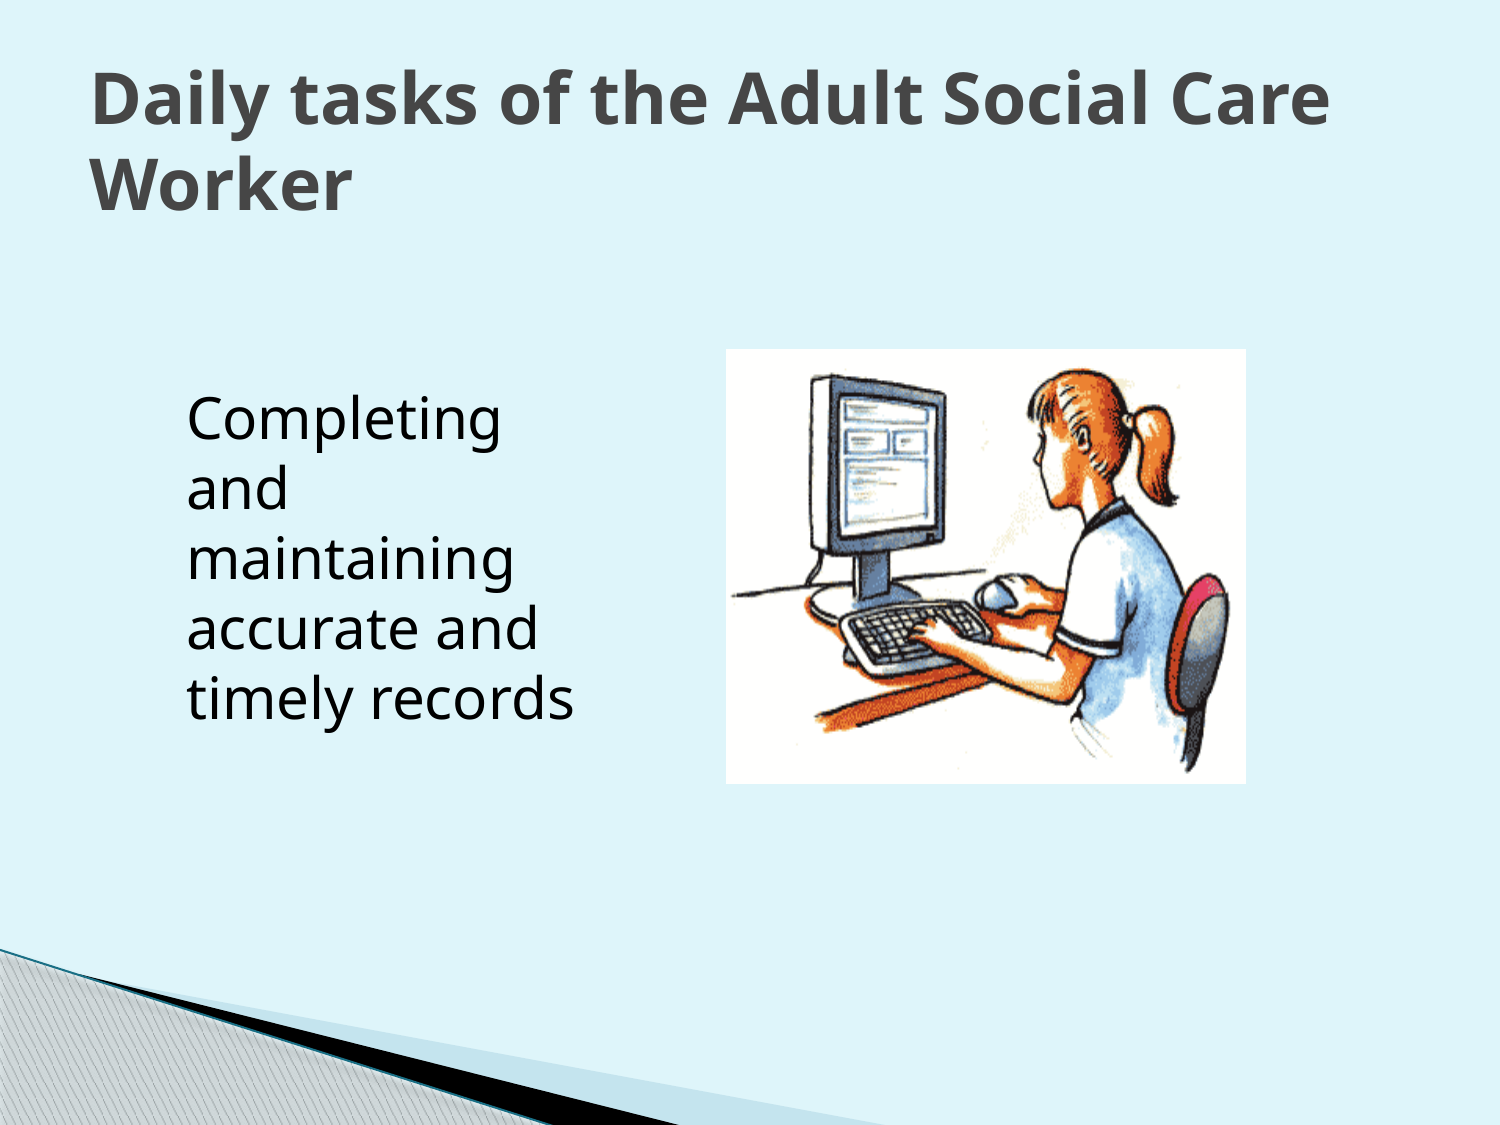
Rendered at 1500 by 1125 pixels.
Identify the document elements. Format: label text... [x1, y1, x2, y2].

title Daily tasks of the Adult Social Care Worker [75, 45, 1425, 233]
text_box Completing and maintaining accurate and timely records [171, 373, 621, 739]
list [726, 349, 1246, 784]
